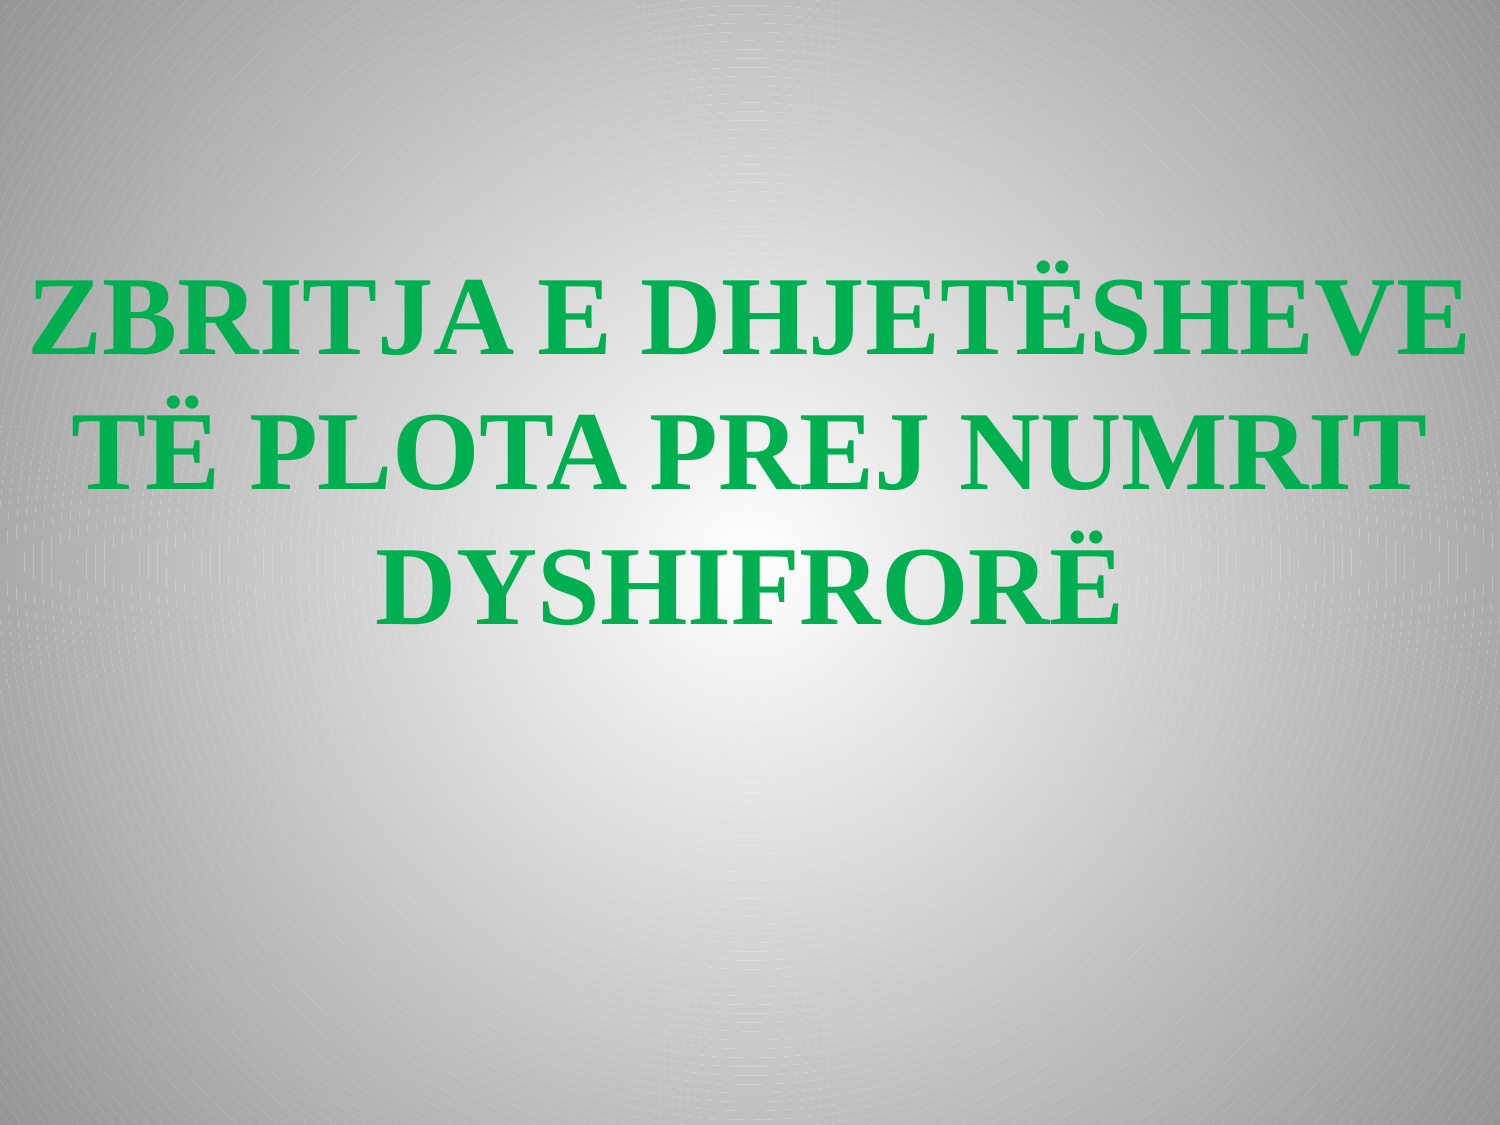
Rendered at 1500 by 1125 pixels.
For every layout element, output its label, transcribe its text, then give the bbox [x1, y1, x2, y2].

text_box ZBRITJA E DHJETËSHEVE TË PLOTA PREJ NUMRIT DYSHIFRORË [0, 234, 1500, 655]
